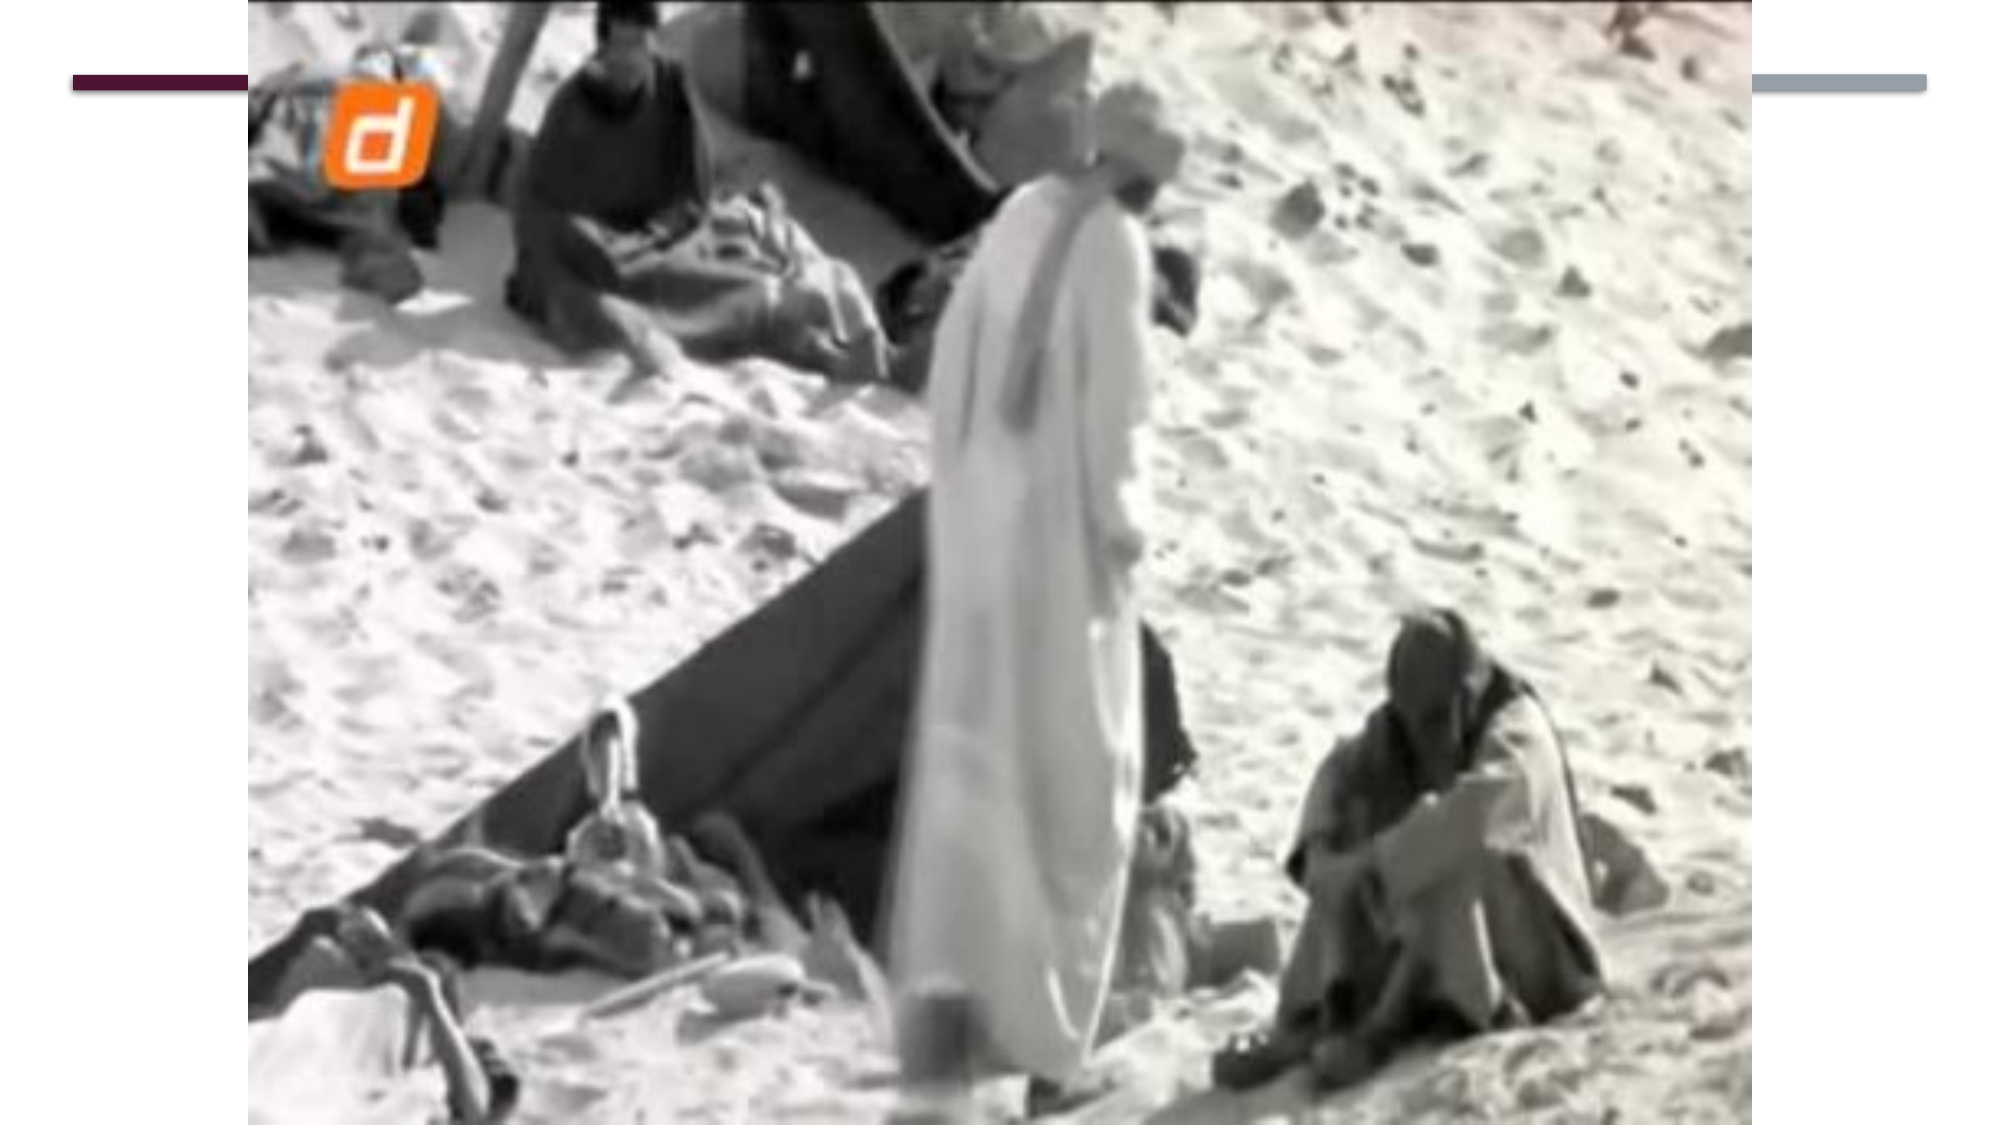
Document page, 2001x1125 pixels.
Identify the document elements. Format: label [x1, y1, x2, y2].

text_box [246, 0, 1753, 1125]
